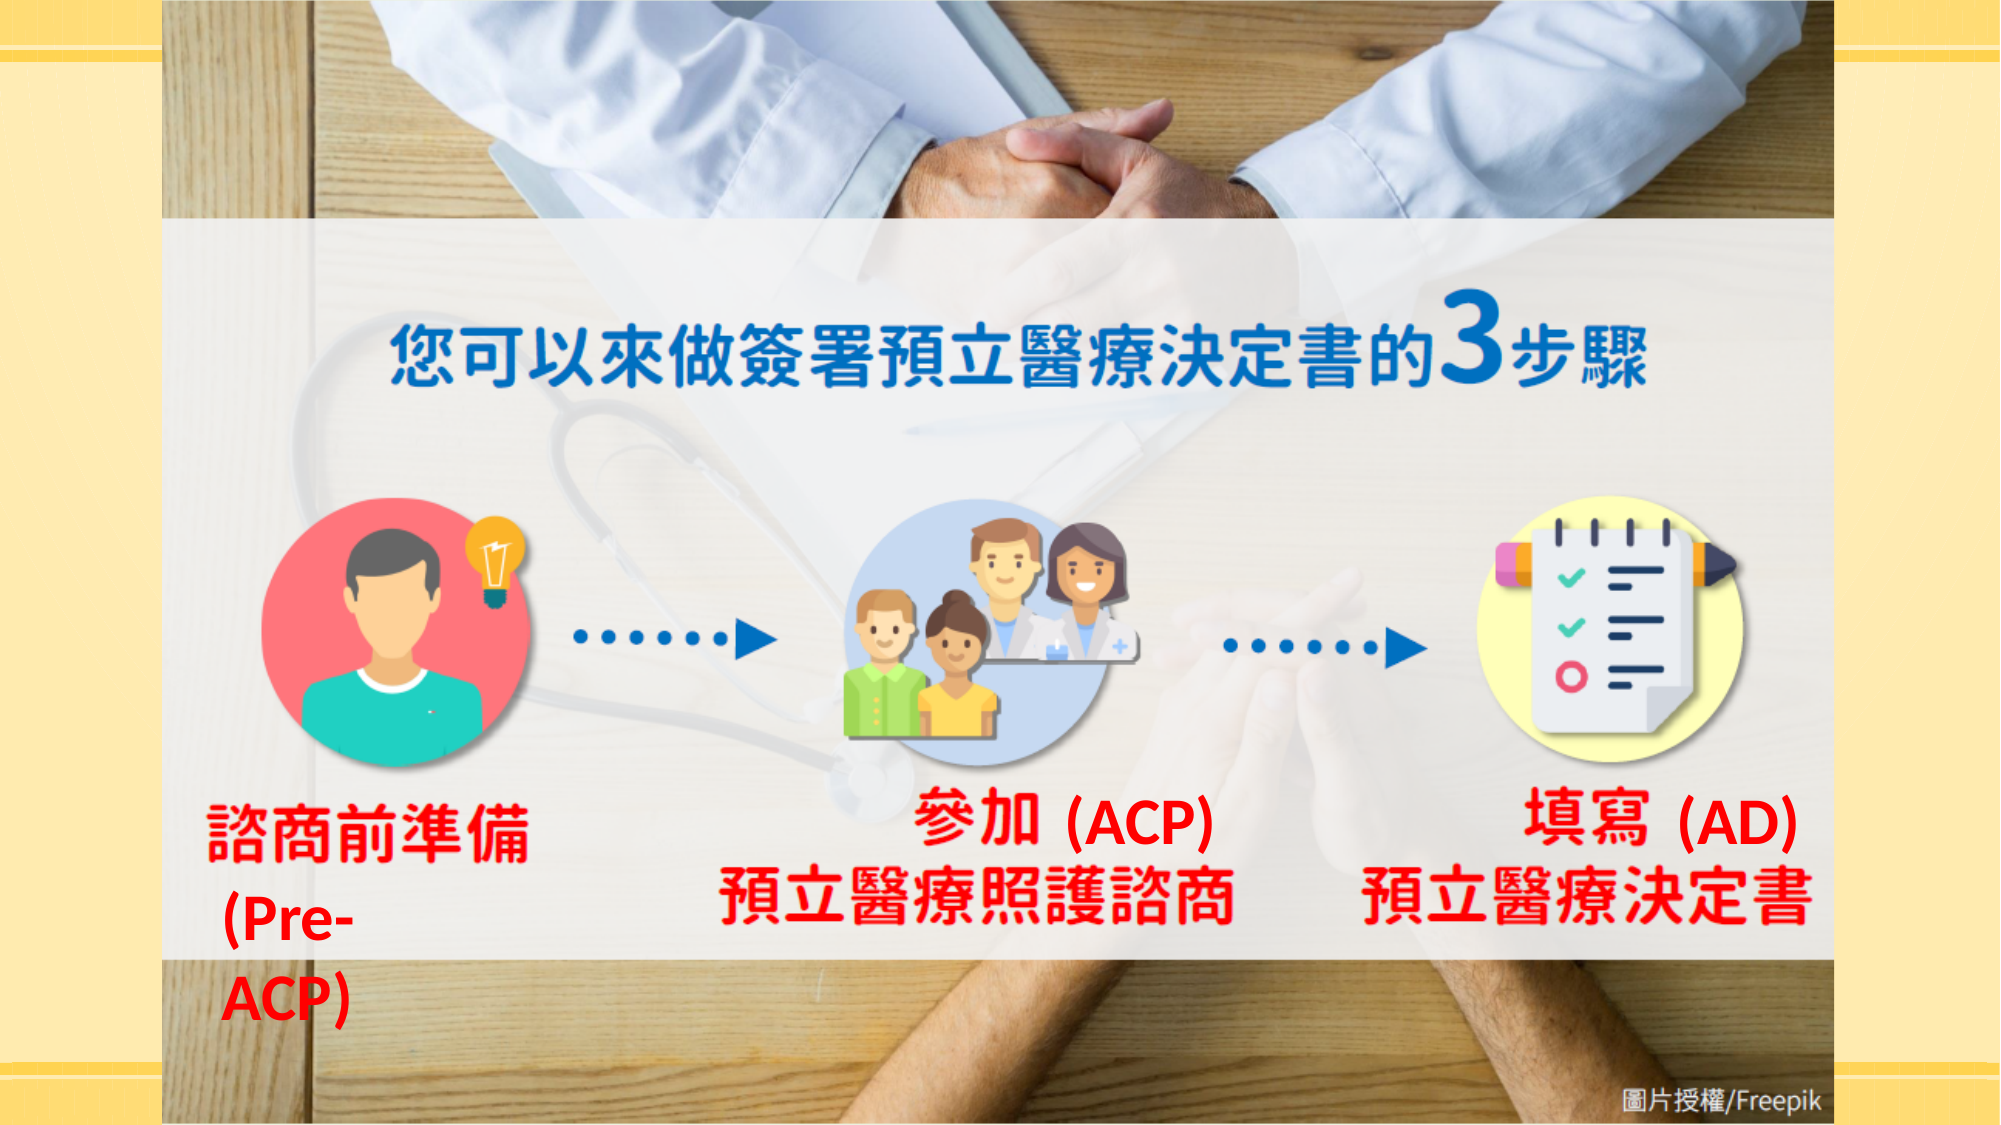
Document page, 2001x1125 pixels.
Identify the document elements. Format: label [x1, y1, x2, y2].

picture [162, 0, 1835, 1125]
